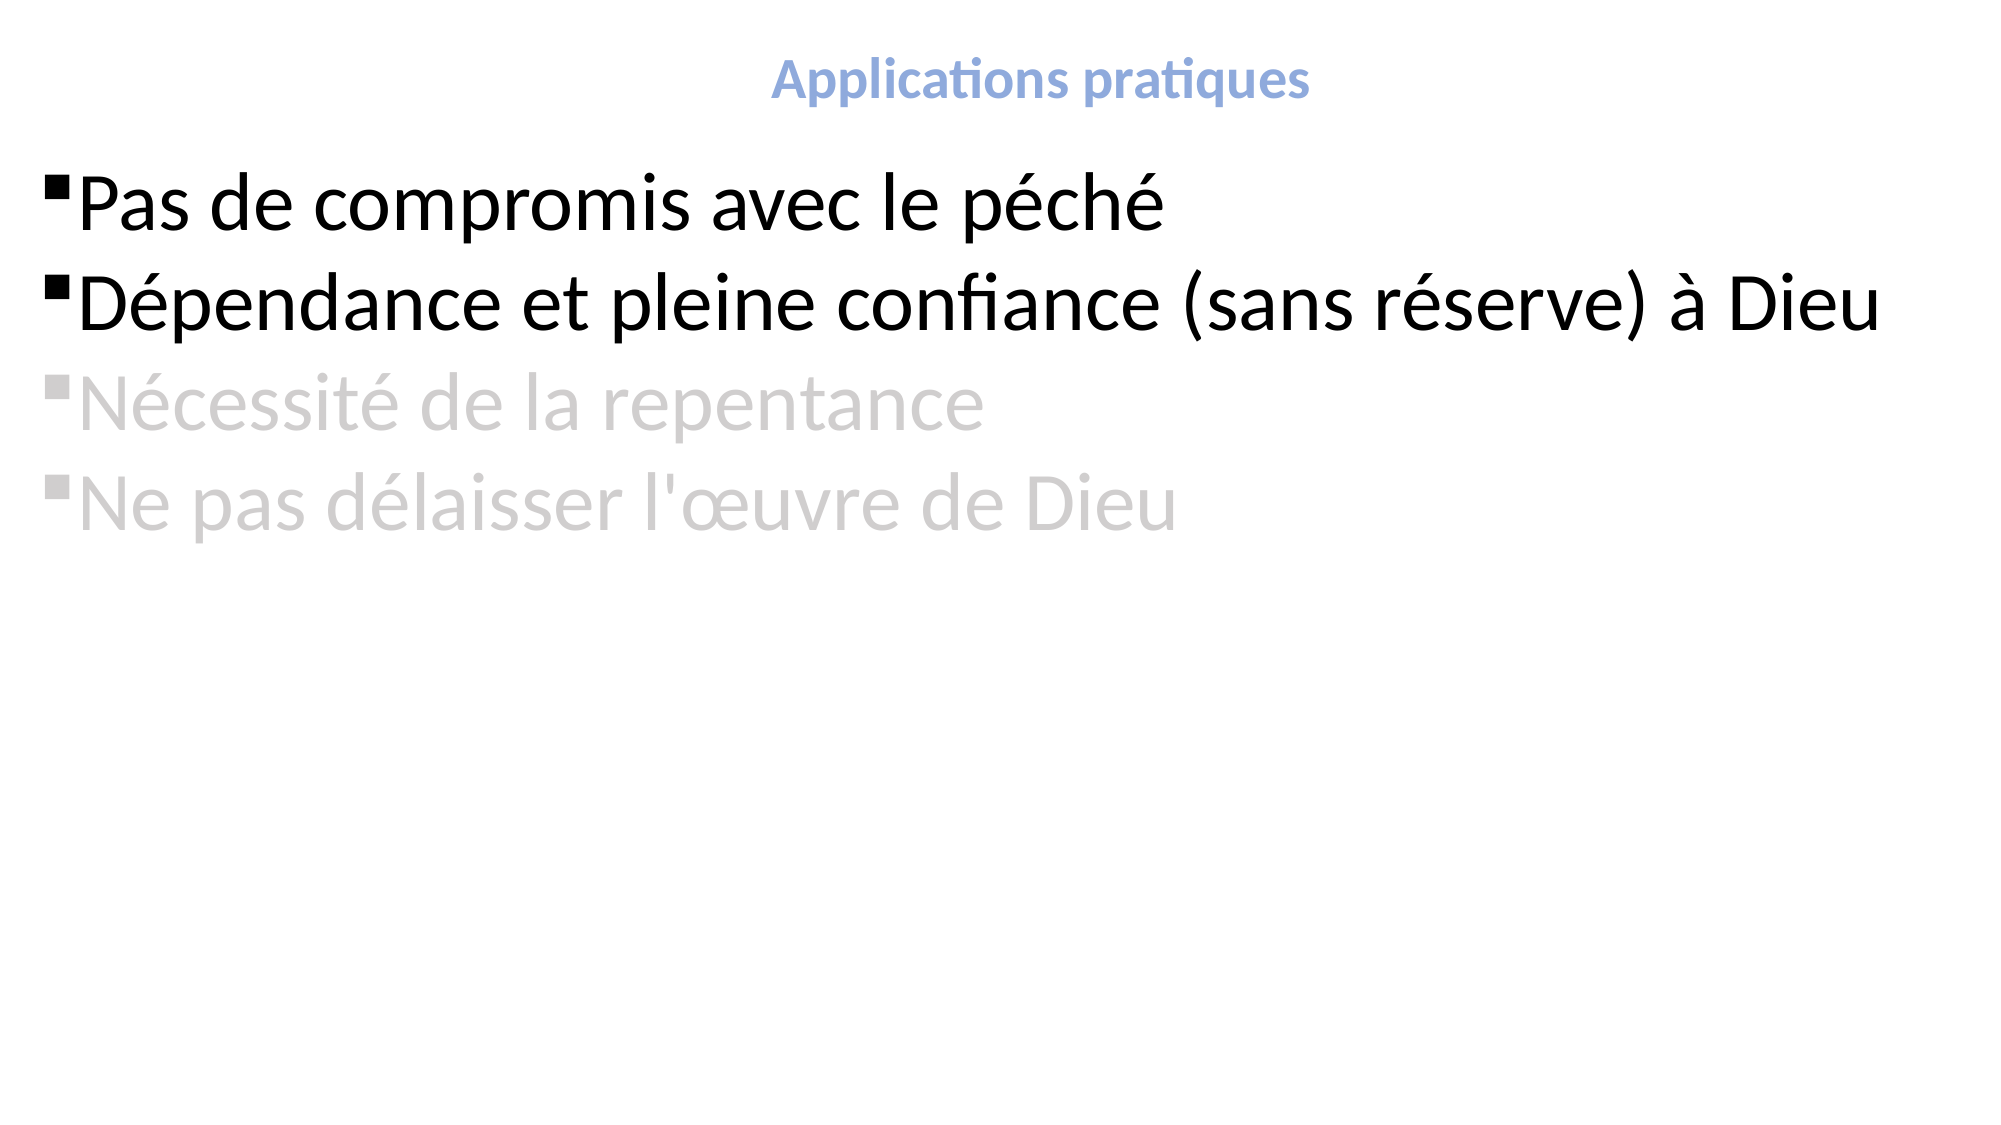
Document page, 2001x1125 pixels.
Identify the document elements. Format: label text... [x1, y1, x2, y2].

text_box Applications pratiques [212, 33, 1870, 118]
text_box Pas de compromis avec le péché Dépendance et pleine confiance (sans réserve) à Dieu Nécessité de la repentance Ne pas délaisser l'œuvre de Dieu [23, 140, 1966, 555]
